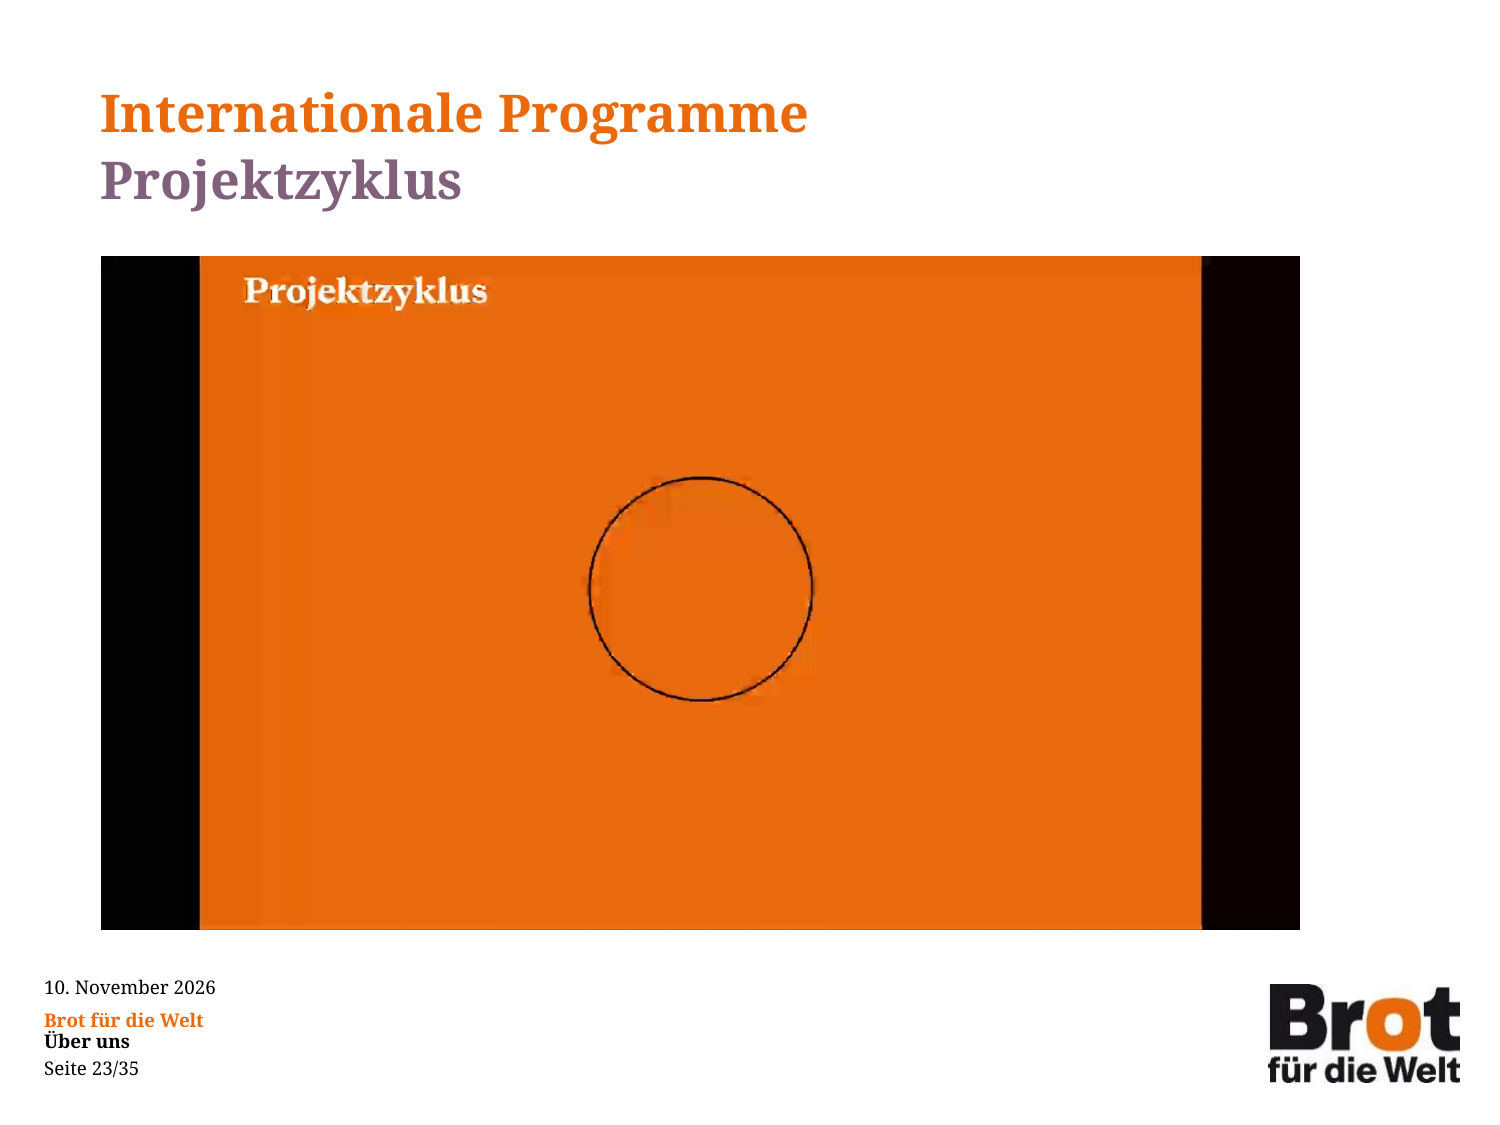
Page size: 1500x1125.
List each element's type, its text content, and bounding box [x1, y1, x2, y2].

text_box Internationale Programme Projektzyklus [100, 76, 1344, 210]
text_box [100, 255, 1301, 931]
picture [1268, 984, 1460, 1083]
